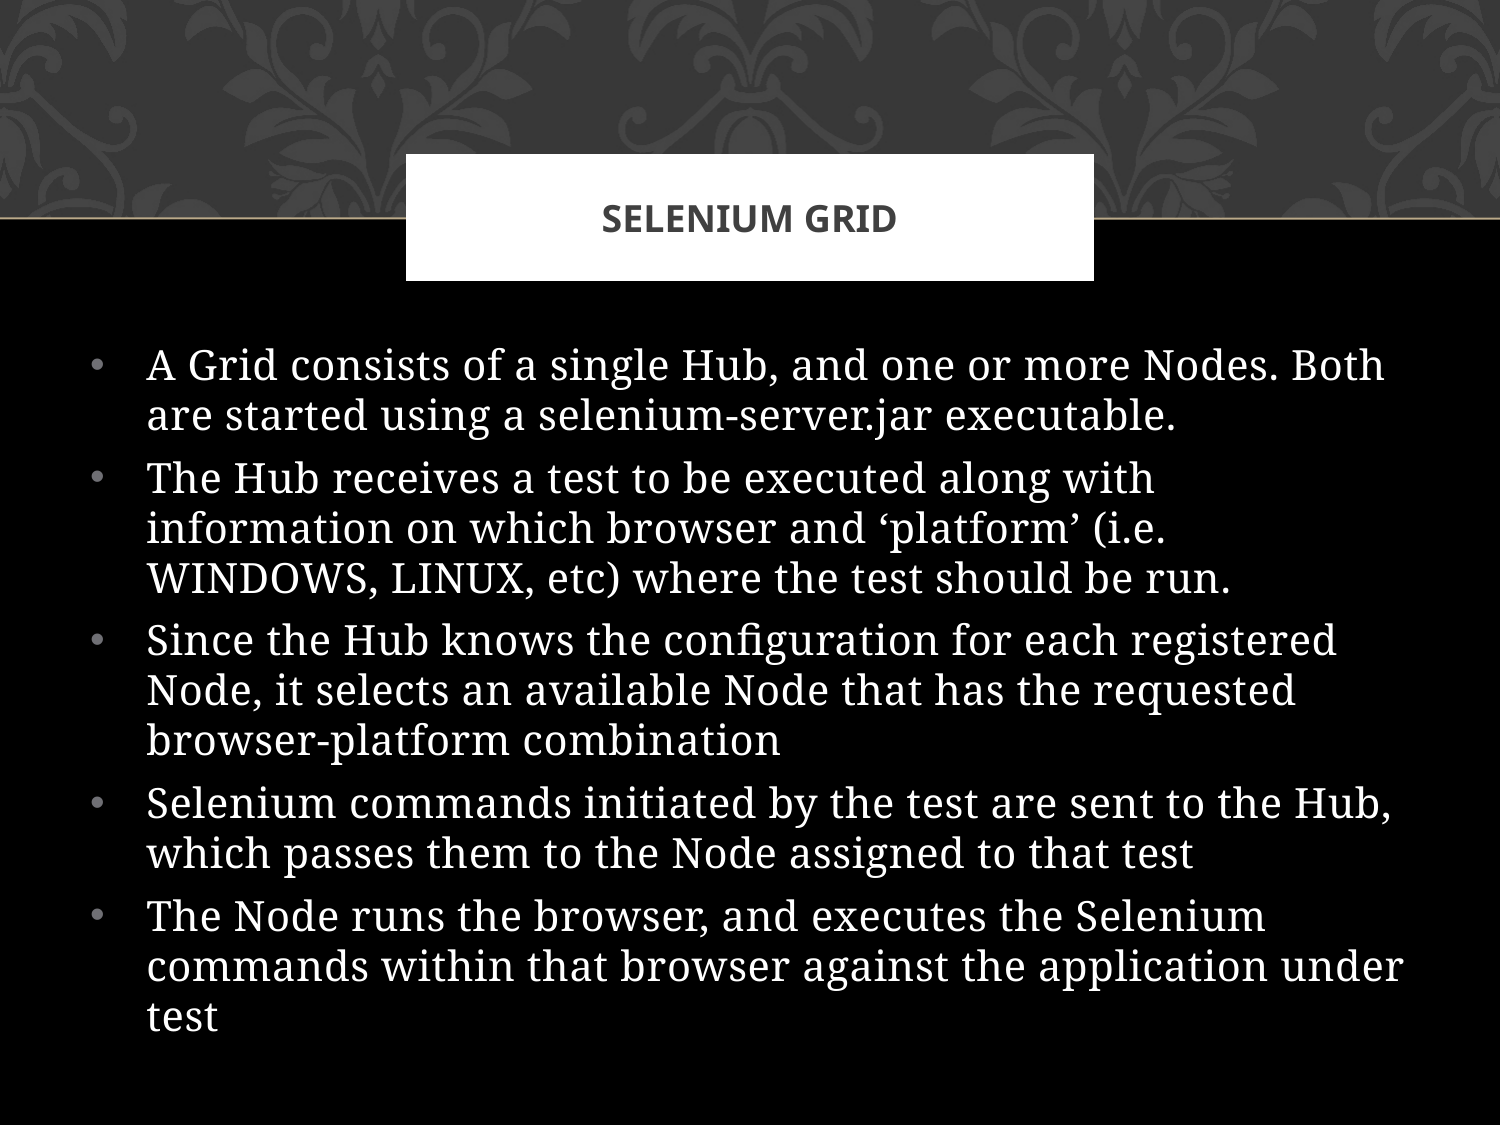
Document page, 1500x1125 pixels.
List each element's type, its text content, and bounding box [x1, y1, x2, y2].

list A Grid consists of a single Hub, and one or more Nodes. Both are started using a selenium-server.jar executable. The Hub receives a test to be executed along with information on which browser and ‘platform’ (i.e. WINDOWS, LINUX, etc) where the test should be run. Since the Hub knows the configuration for each registered Node, it selects an available Node that has the requested browser-platform combination Selenium commands initiated by the test are sent to the Hub, which passes them to the Node assigned to that test The Node runs the browser, and executes the Selenium commands within that browser against the application under test [75, 331, 1425, 1000]
title Selenium Grid [406, 154, 1094, 281]
